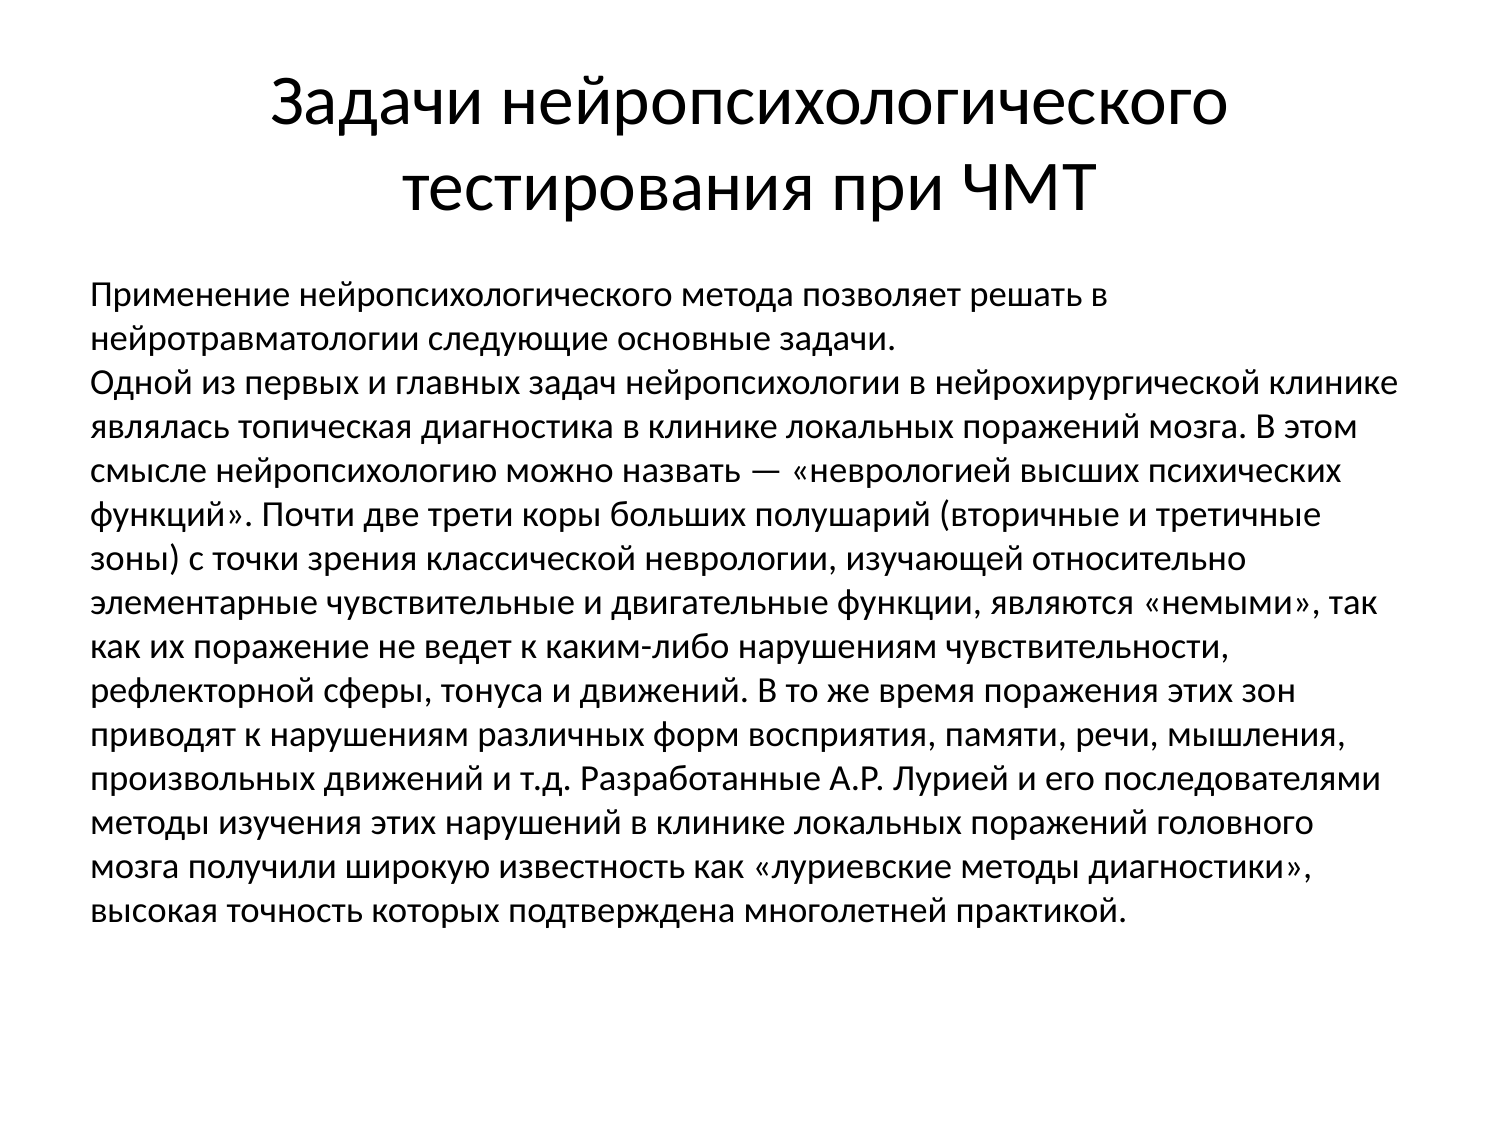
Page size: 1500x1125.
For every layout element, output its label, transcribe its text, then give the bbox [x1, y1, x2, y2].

title Задачи нейропсихологического тестирования при ЧМТ [75, 45, 1425, 233]
list Применение нейропсихологического метода позволяет решать в нейротравматологии следующие основные задачи. Одной из первых и главных задач нейропсихологии в нейрохирургической клинике являлась топическая диагностика в клинике локальных поражений мозга. В этом смысле нейропсихологию можно назвать — «неврологией высших психических функций». Почти две трети коры больших полушарий (вторичные и третичные зоны) с точки зрения классической неврологии, изучающей относительно элементарные чувствительные и двигательные функции, являются «немыми», так как их поражение не ведет к каким-либо нарушениям чувствительности, рефлекторной сферы, тонуса и движений. В то же время поражения этих зон приводят к нарушениям различных форм восприятия, памяти, речи, мышления, произвольных движений и т.д. Разработанные А.Р. Лурией и его последователями методы изучения этих нарушений в клинике локальных поражений головного мозга получили широкую известность как «луриевские методы диагностики», высокая точность которых подтверждена многолетней практикой. [75, 262, 1425, 1005]
